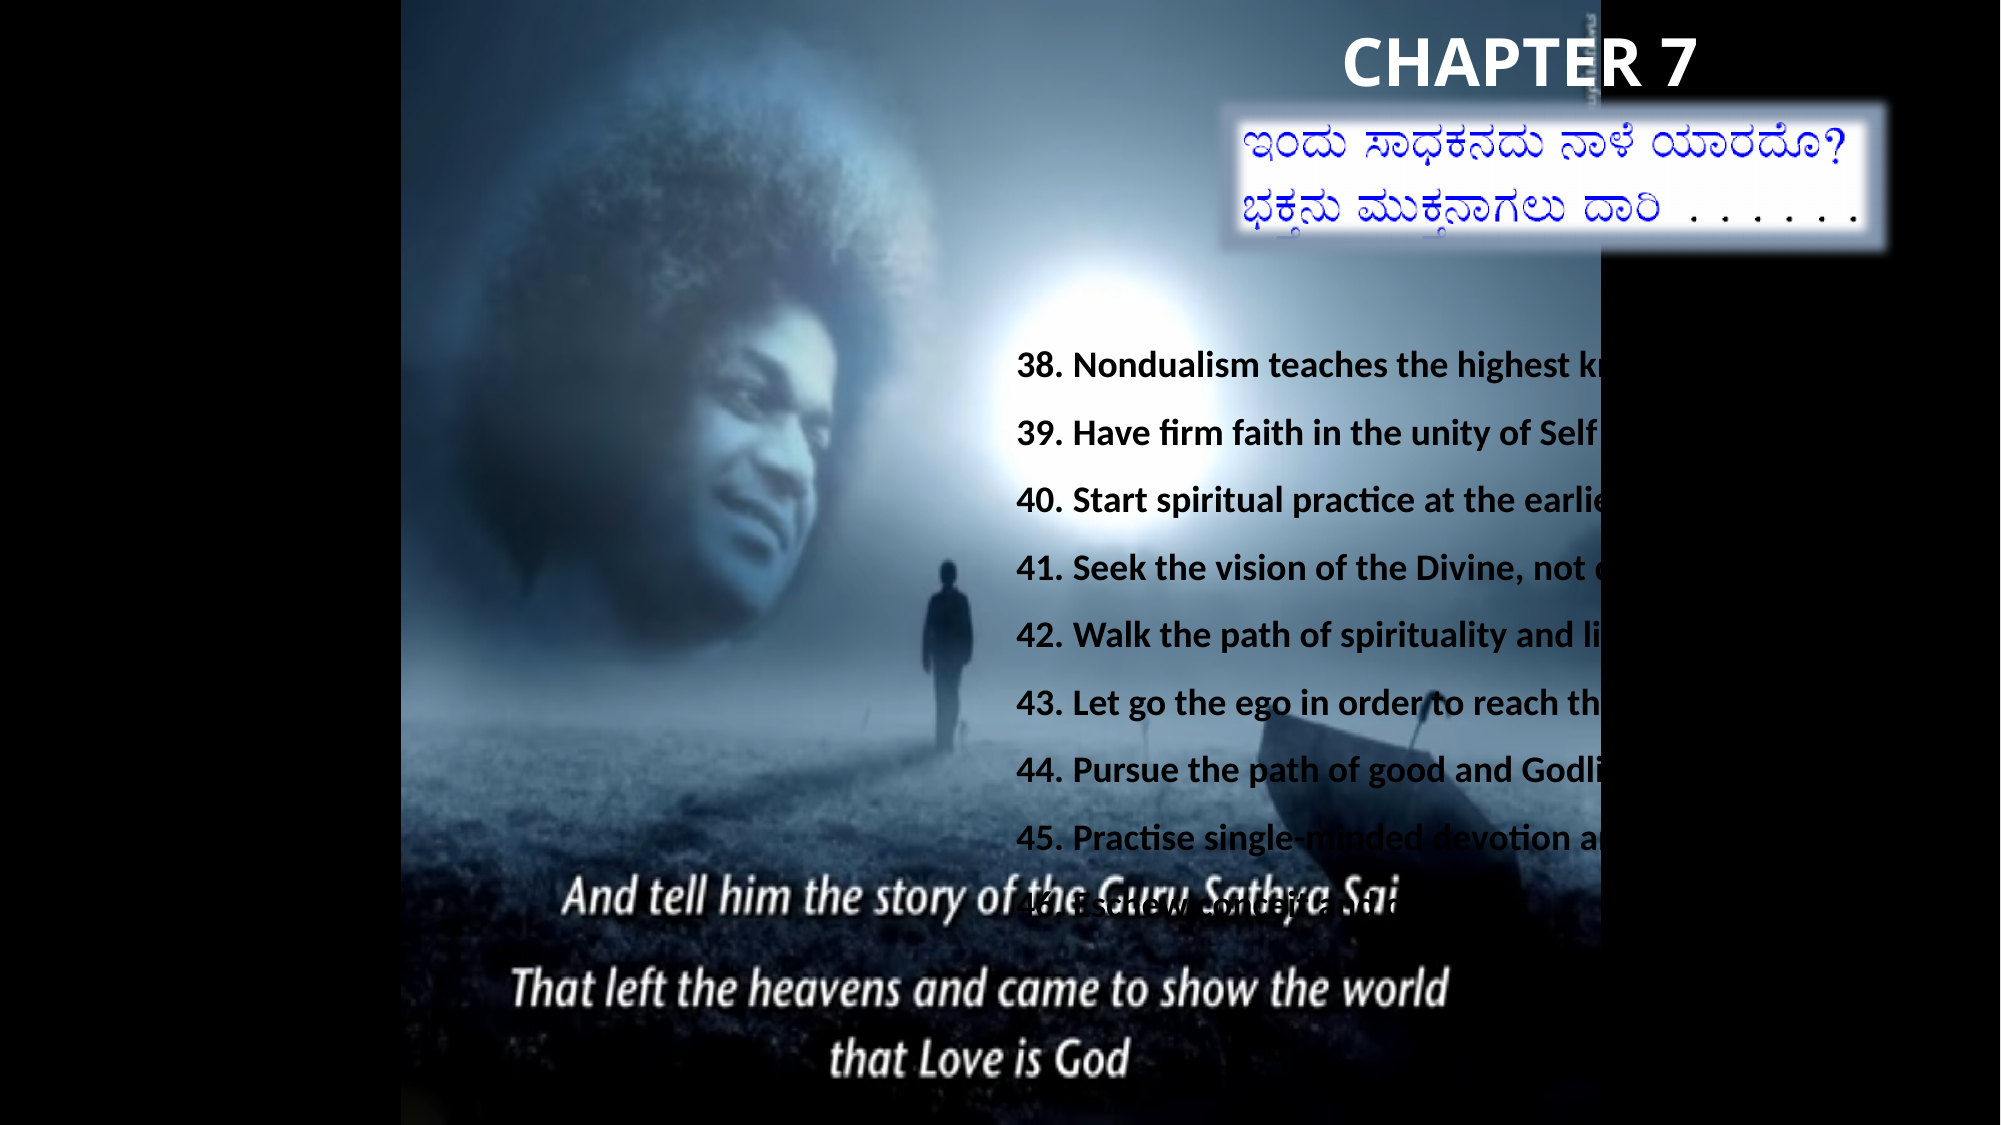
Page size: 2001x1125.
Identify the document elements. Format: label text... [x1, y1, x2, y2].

picture [0, 0, 2001, 1125]
text_box 38. Nondualism teaches the highest knowledge: the unity of all 39. Have firm faith in the unity of Self and Cosmic Lord 40. Start spiritual practice at the earliest moment 41. Seek the vision of the Divine, not death 42. Walk the path of spirituality and liberation 43. Let go the ego in order to reach the goal 44. Pursue the path of good and Godliness 45. Practise single-minded devotion and equanimity 46. Eschew conceit and doubt [1001, 310, 2000, 933]
text_box CHAPTER 7 [1326, 21, 1779, 112]
